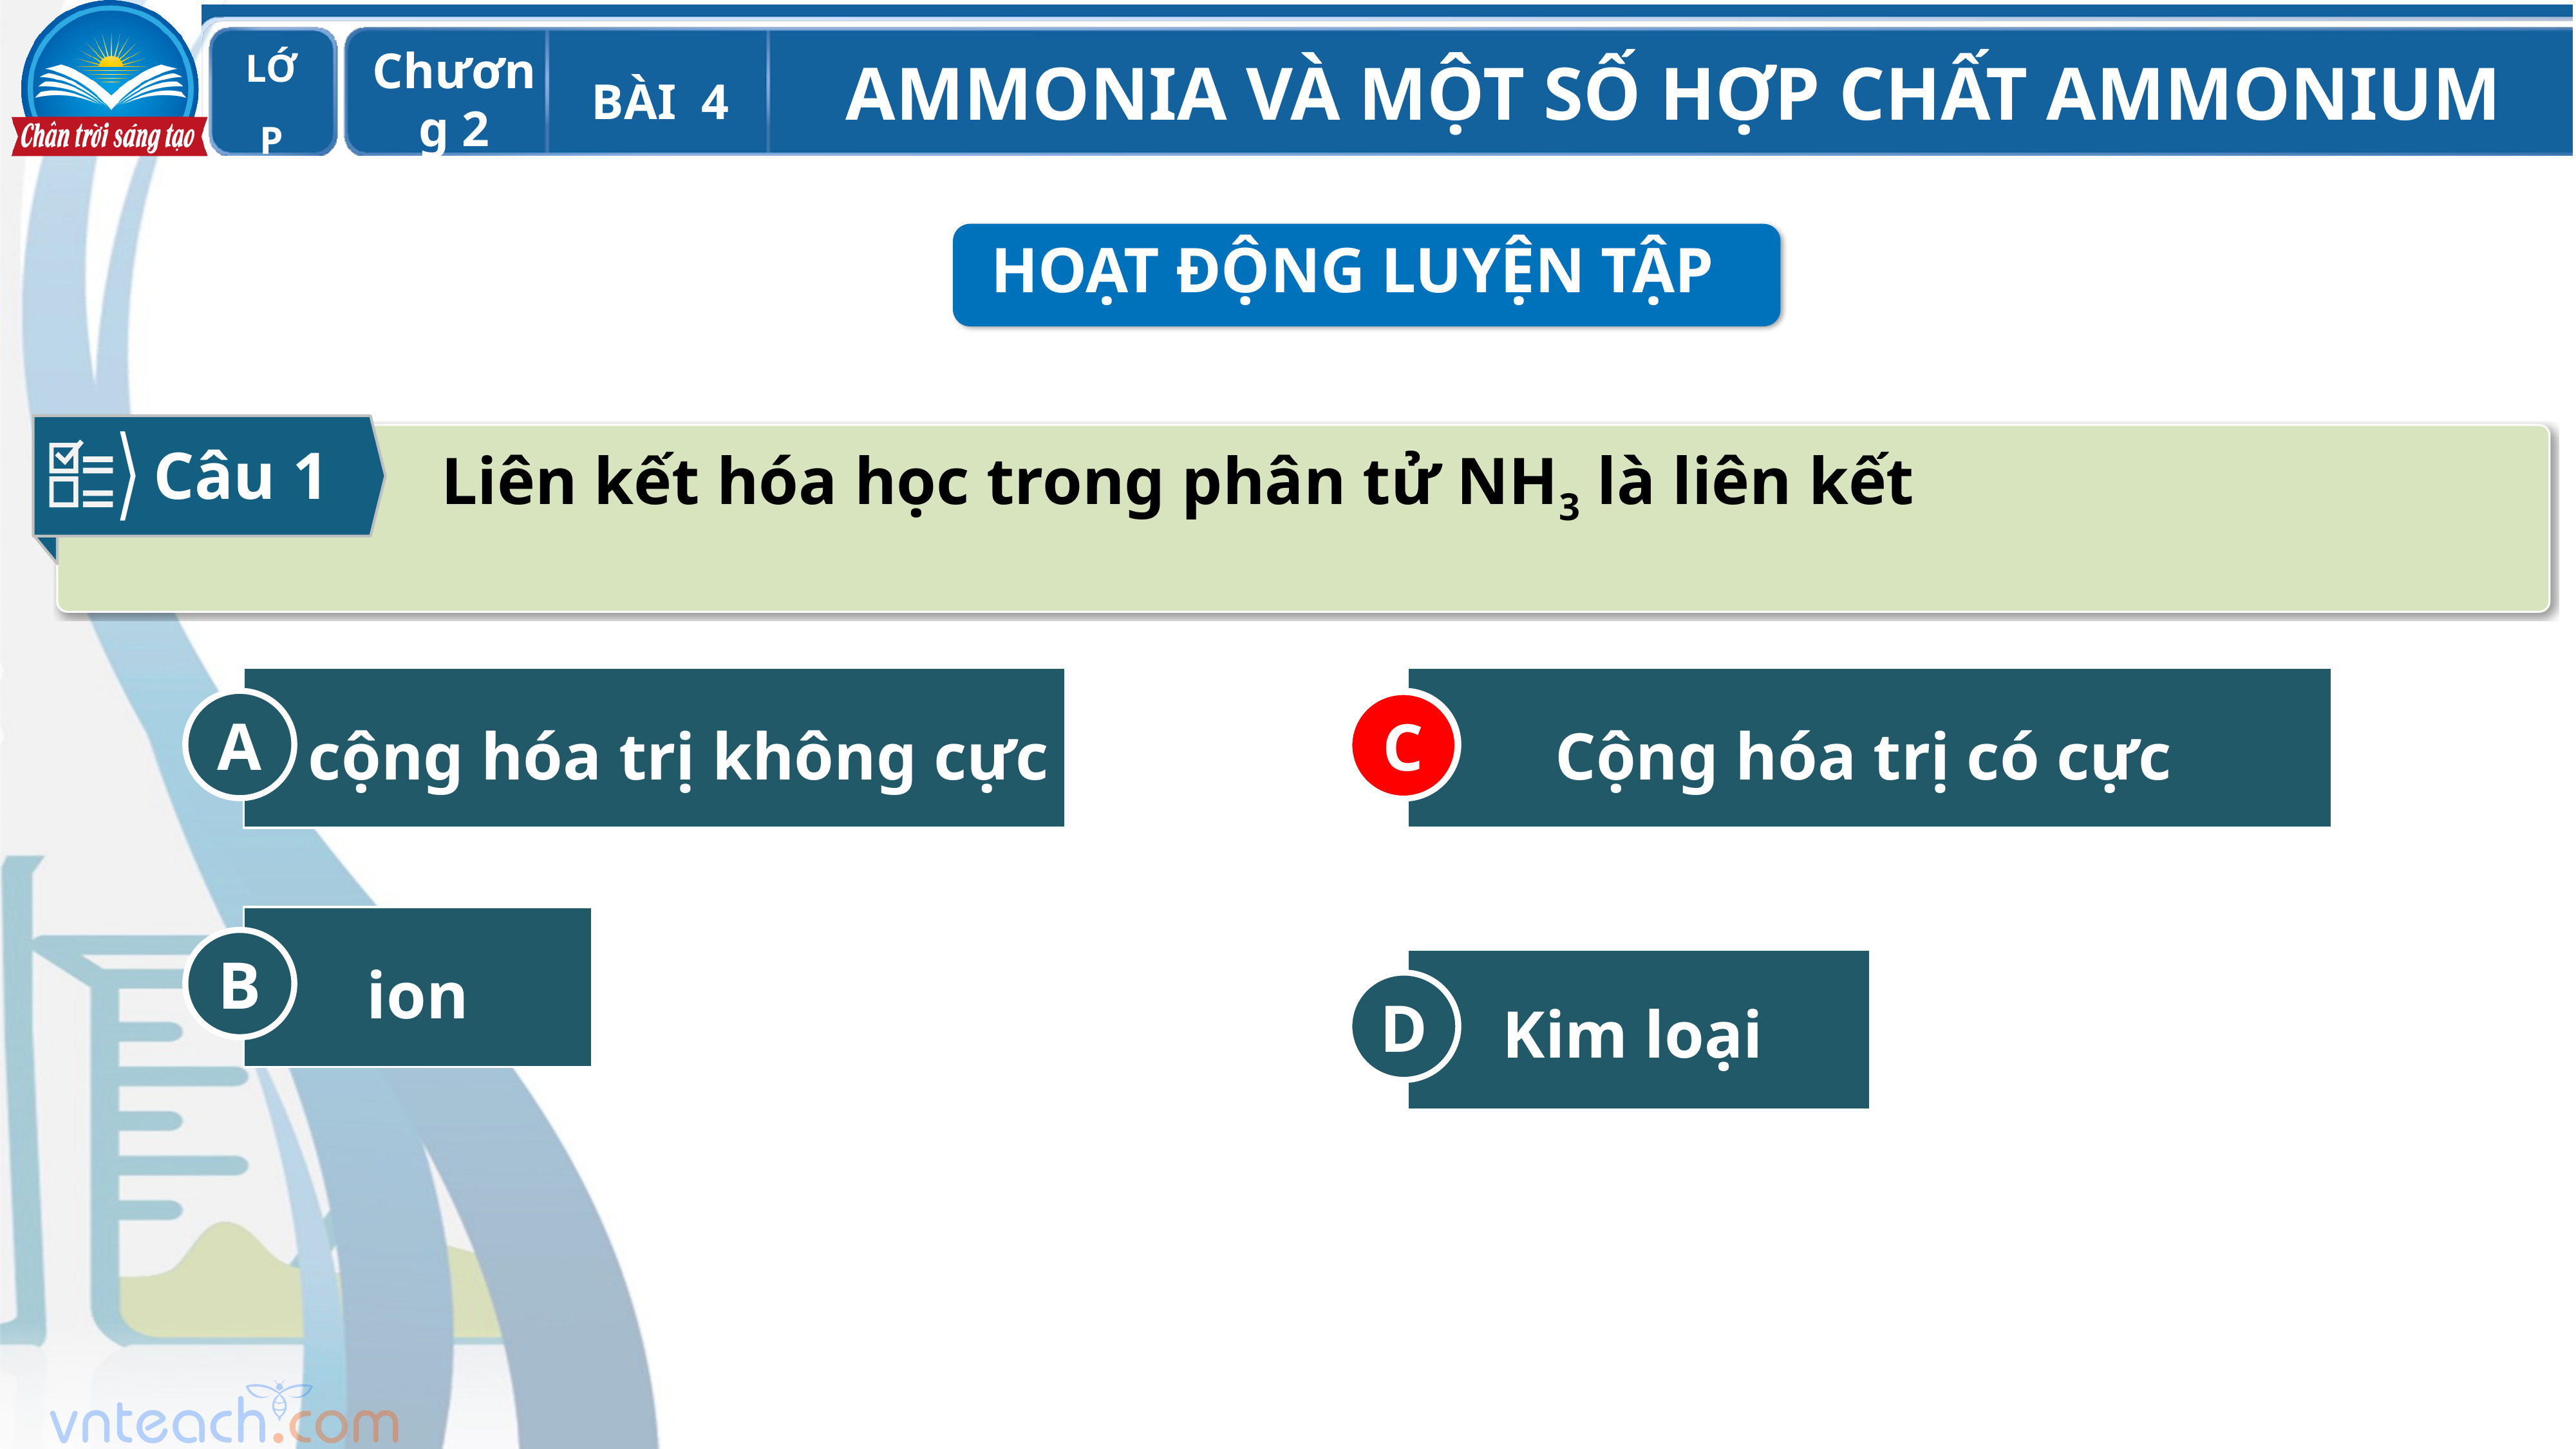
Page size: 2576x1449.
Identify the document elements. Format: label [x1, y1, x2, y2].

text_box [952, 223, 2362, 327]
text_box [33, 415, 2550, 612]
text_box [1349, 949, 1870, 1110]
text_box [185, 906, 592, 1067]
text_box [1349, 668, 2333, 828]
picture [0, 0, 2576, 1449]
text_box [185, 668, 1066, 828]
